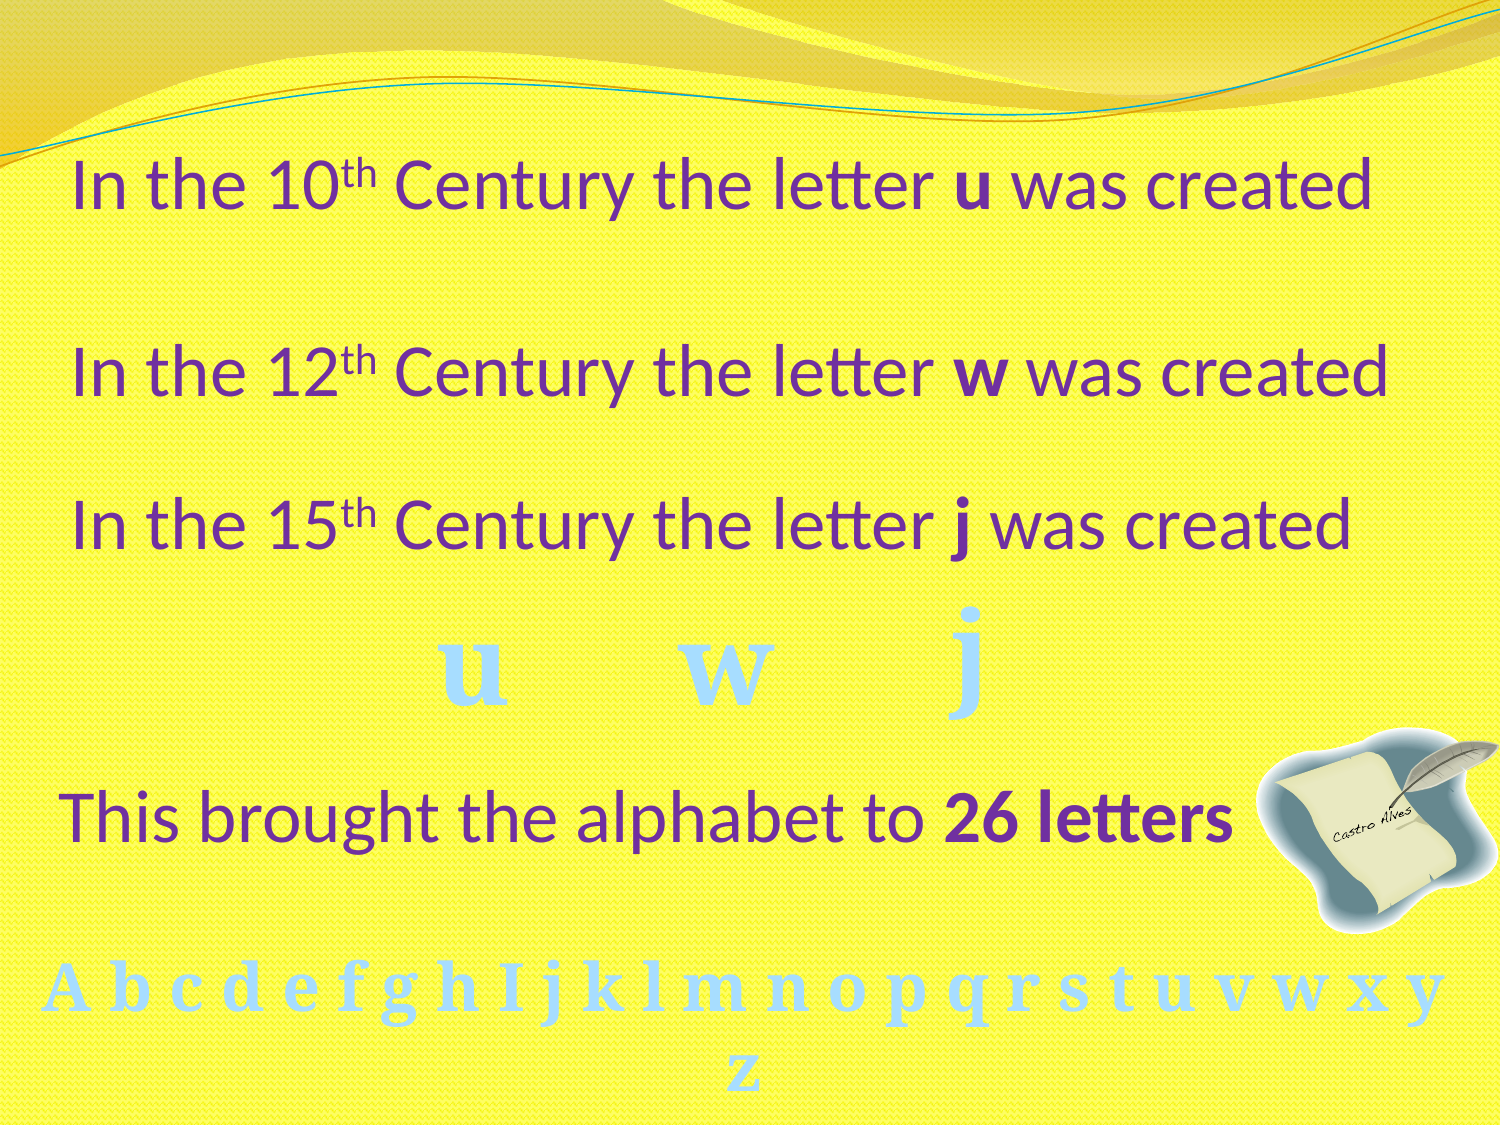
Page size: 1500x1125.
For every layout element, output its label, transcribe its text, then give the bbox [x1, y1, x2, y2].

text_box u [420, 585, 525, 736]
picture [1254, 726, 1500, 936]
text_box This brought the alphabet to 26 letters [58, 714, 1421, 903]
text_box In the 15th Century the letter j was created [70, 421, 1433, 610]
text_box w [663, 585, 790, 736]
text_box In the 12th Century the letter w was created [70, 269, 1433, 421]
text_box A b c d e f g h I j k l m n o p q r s t u v w x y z [23, 937, 1465, 1113]
title In the 10th Century the letter u was created [70, 82, 1433, 269]
text_box j [936, 574, 1005, 724]
